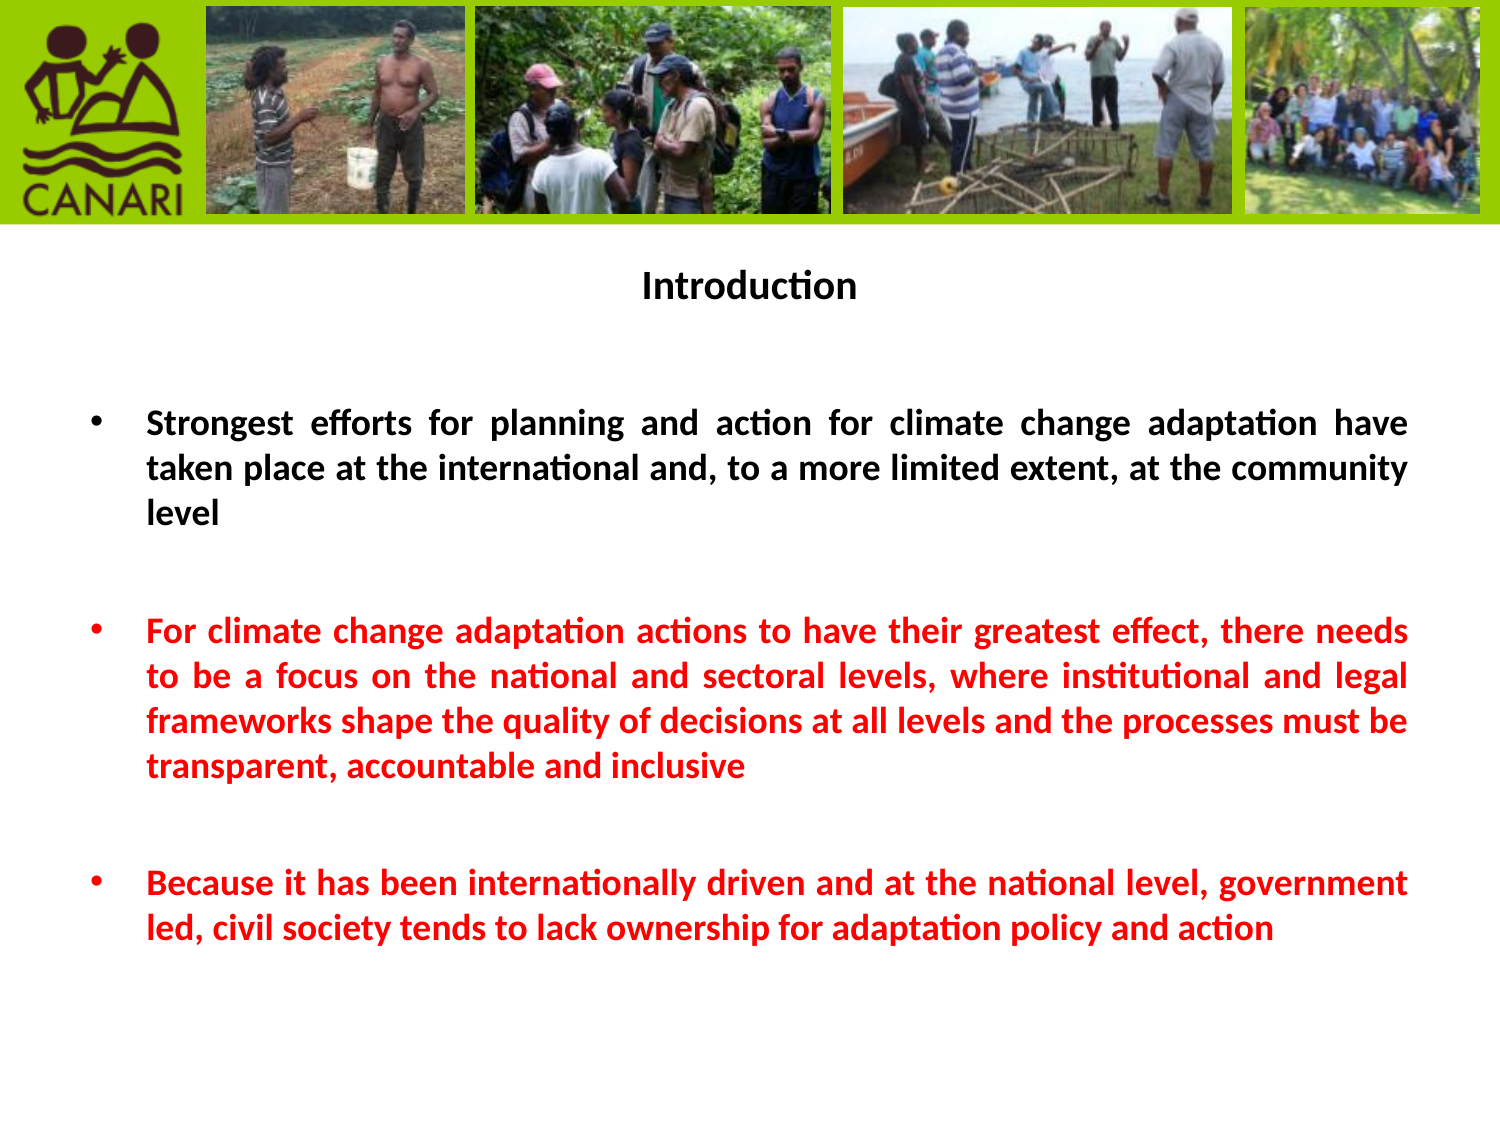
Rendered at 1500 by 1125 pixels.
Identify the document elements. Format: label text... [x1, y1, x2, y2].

title Introduction [74, 233, 1426, 331]
picture [843, 7, 1232, 214]
picture [475, 6, 831, 214]
picture [14, 17, 195, 225]
list Strongest efforts for planning and action for climate change adaptation have taken place at the international and, to a more limited extent, at the community level For climate change adaptation actions to have their greatest effect, there needs to be a focus on the national and sectoral levels, where institutional and legal frameworks shape the quality of decisions at all levels and the processes must be transparent, accountable and inclusive Because it has been internationally driven and at the national level, government led, civil society tends to lack ownership for adaptation policy and action [74, 331, 1426, 1072]
picture [1245, 7, 1480, 214]
picture [206, 6, 465, 214]
